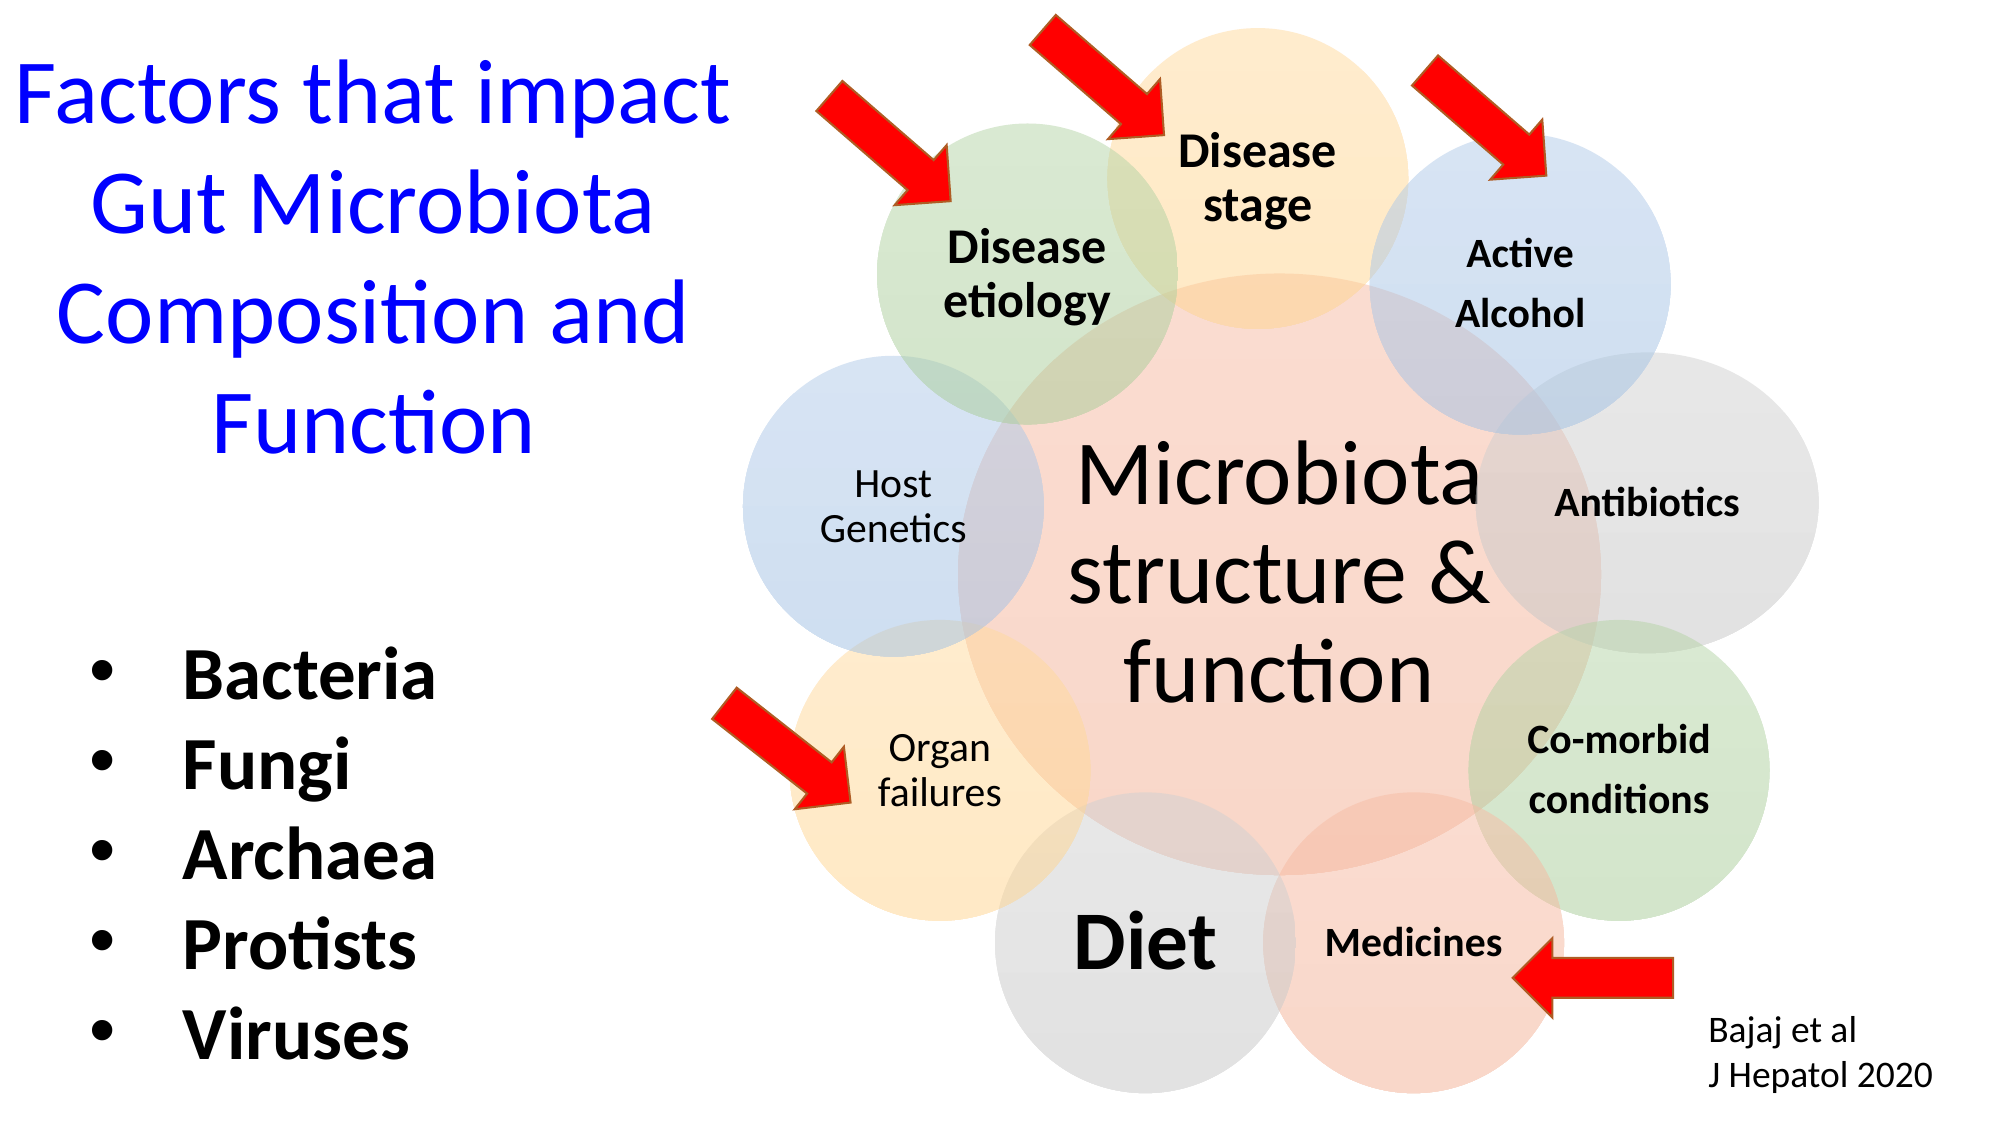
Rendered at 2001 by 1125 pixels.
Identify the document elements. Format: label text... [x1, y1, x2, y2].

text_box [565, 25, 1995, 1100]
text_box Bacteria Fungi Archaea Protists Viruses [74, 616, 558, 1082]
text_box Factors that impact Gut Microbiota Composition and Function [0, 24, 748, 480]
text_box [1045, 13, 1069, 25]
